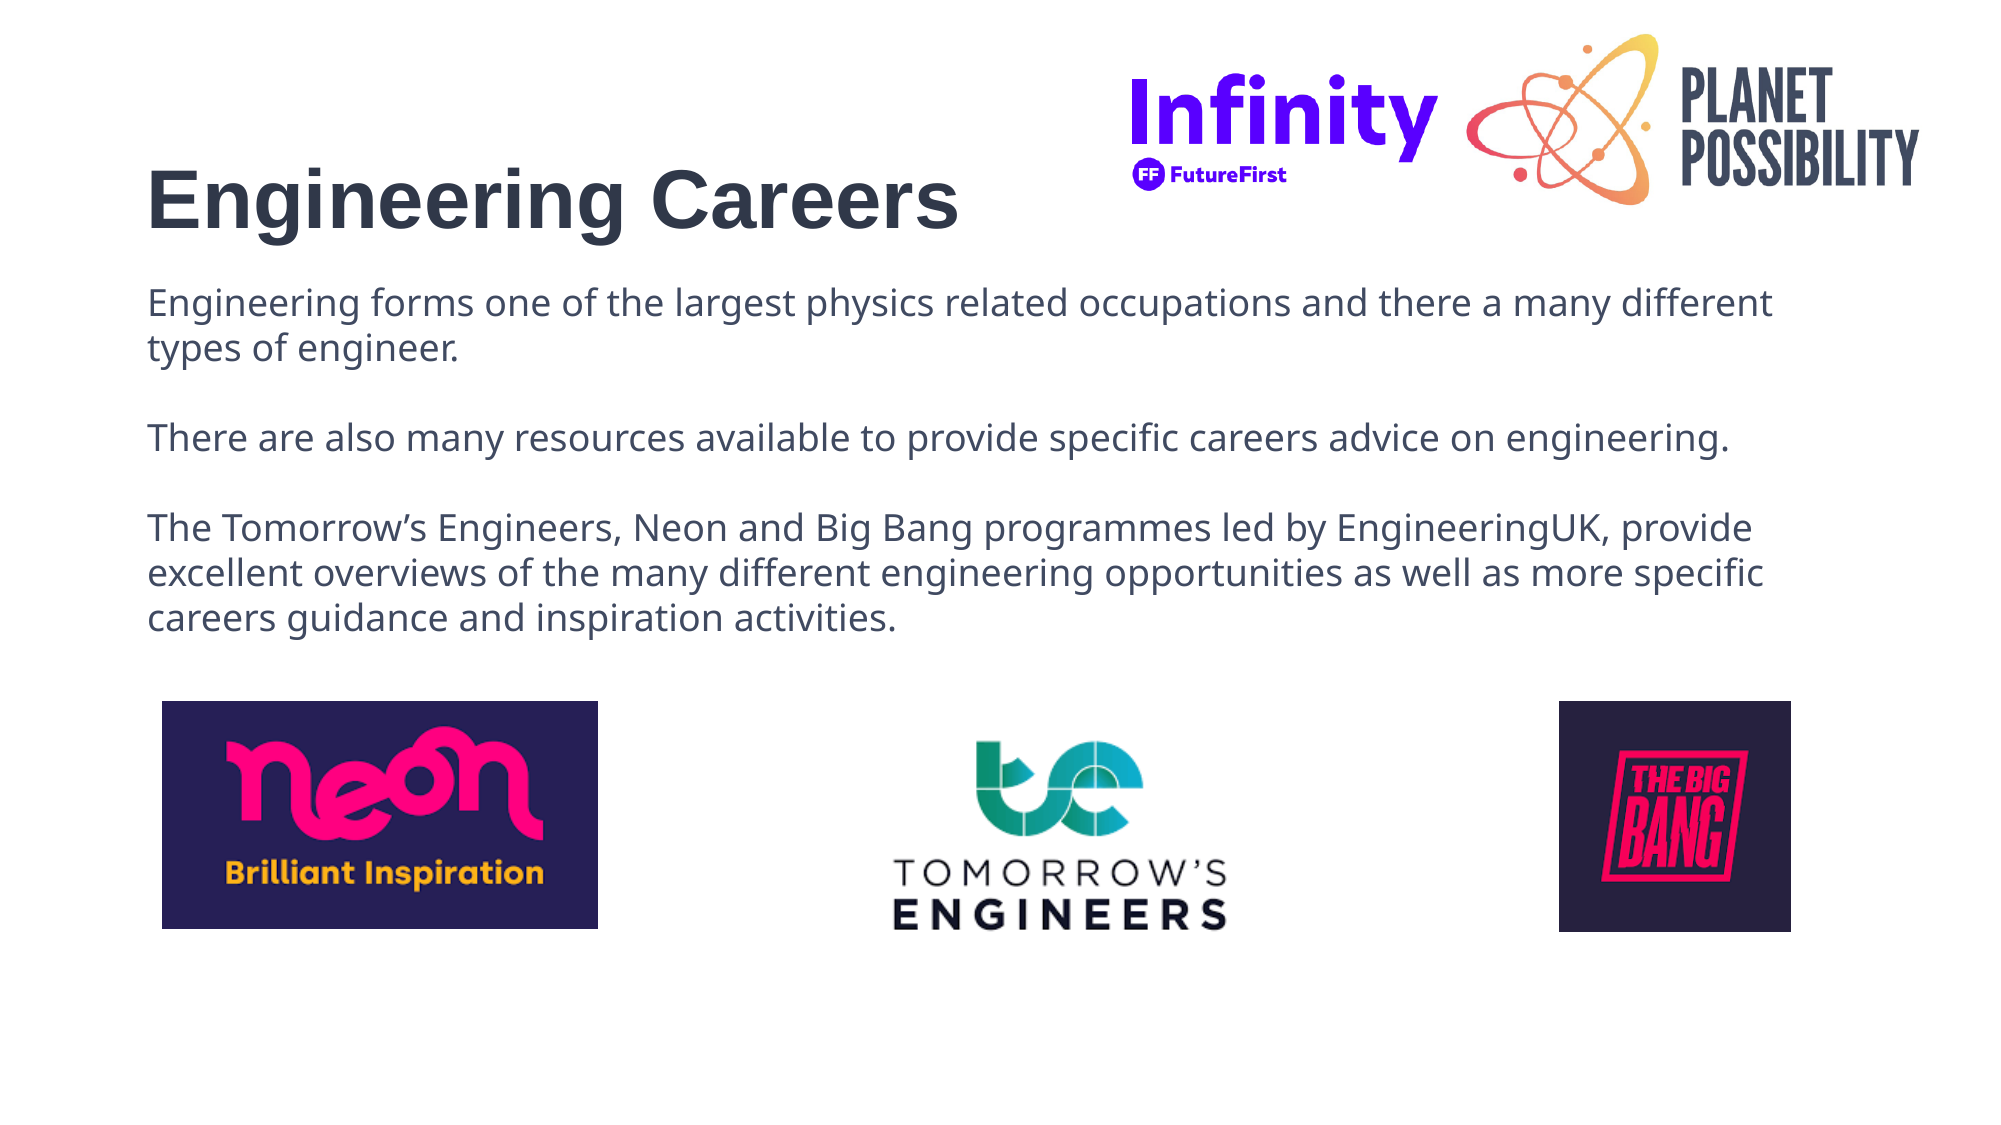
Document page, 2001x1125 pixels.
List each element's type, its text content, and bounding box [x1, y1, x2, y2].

text_box Engineering Careers [132, 148, 1133, 254]
picture [162, 701, 598, 929]
picture [1412, 30, 1973, 209]
picture [847, 695, 1273, 976]
picture [1559, 701, 1791, 933]
text_box Engineering forms one of the largest physics related occupations and there a many different types of engineer. There are also many resources available to provide specific careers advice on engineering. The Tomorrow’s Engineers, Neon and Big Bang programmes led by EngineeringUK, provide excellent overviews of the many different engineering opportunities as well as more specific careers guidance and inspiration activities. [132, 271, 1873, 691]
